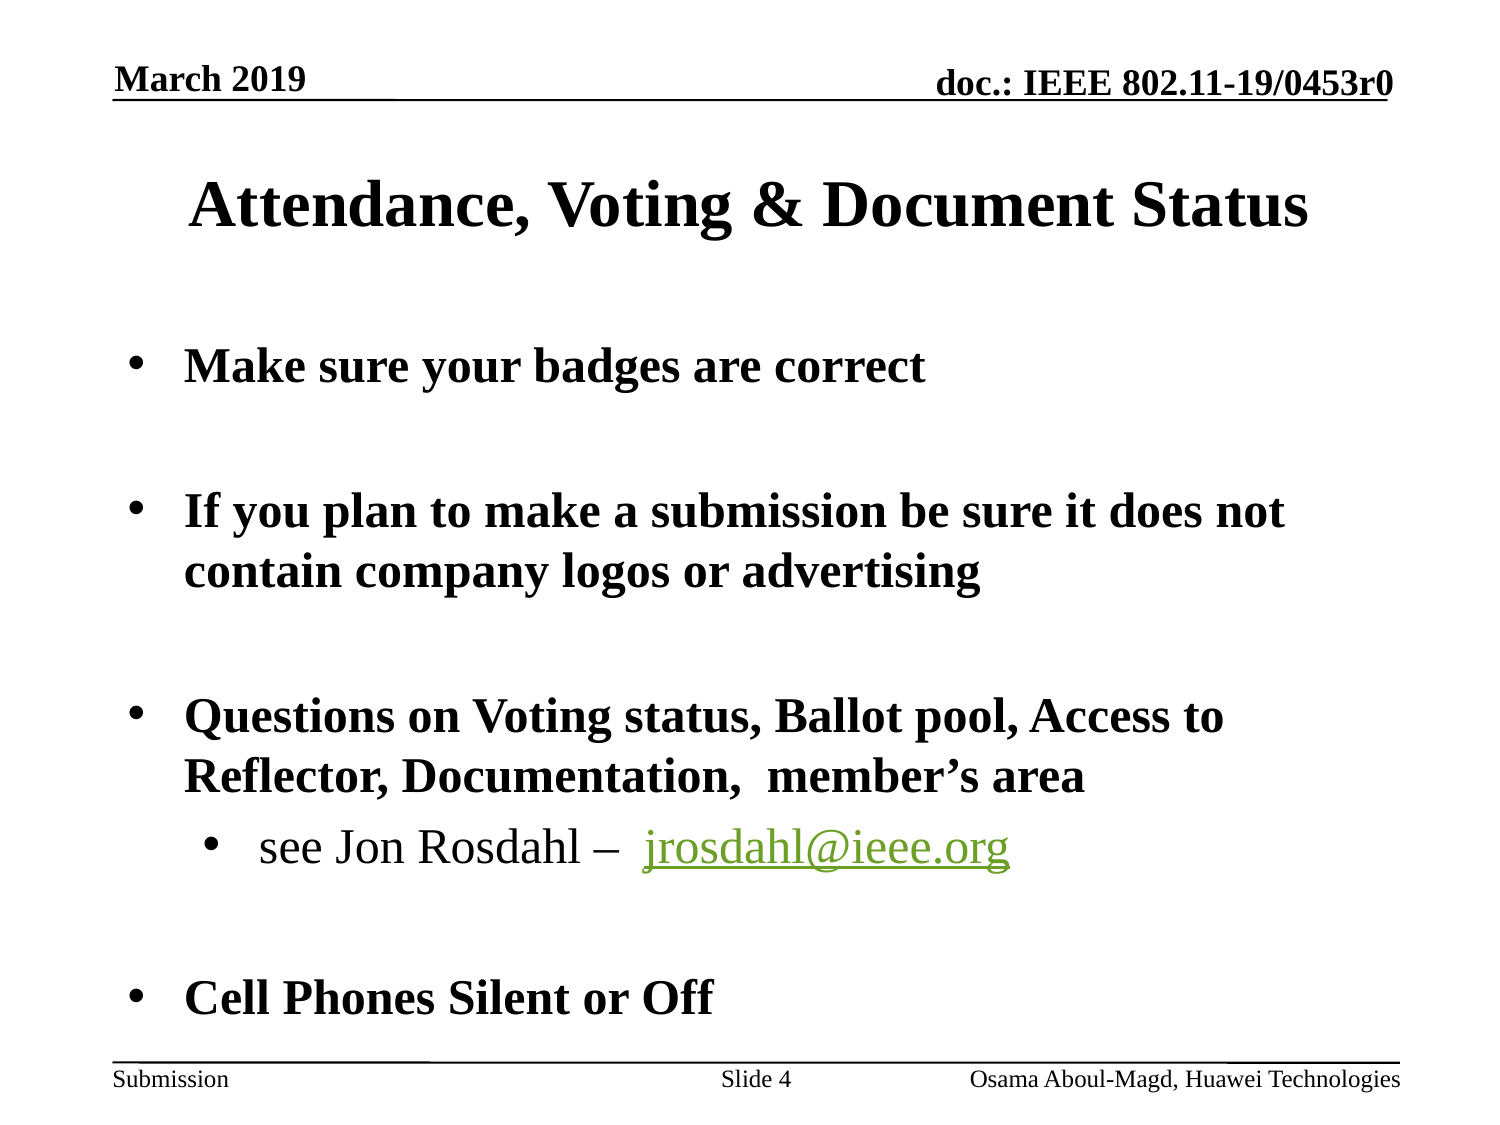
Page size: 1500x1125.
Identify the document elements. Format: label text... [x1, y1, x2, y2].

title Attendance, Voting & Document Status [112, 112, 1388, 288]
footer Osama Aboul-Magd, Huawei Technologies [878, 1061, 1402, 1093]
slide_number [114, 54, 423, 100]
list Make sure your badges are correct If you plan to make a submission be sure it does not contain company logos or advertising Questions on Voting status, Ballot pool, Access to Reflector, Documentation, member’s area see Jon Rosdahl – jrosdahl@ieee.org Cell Phones Silent or Off [112, 324, 1388, 1000]
slide_number Slide 4 [712, 1061, 800, 1123]
